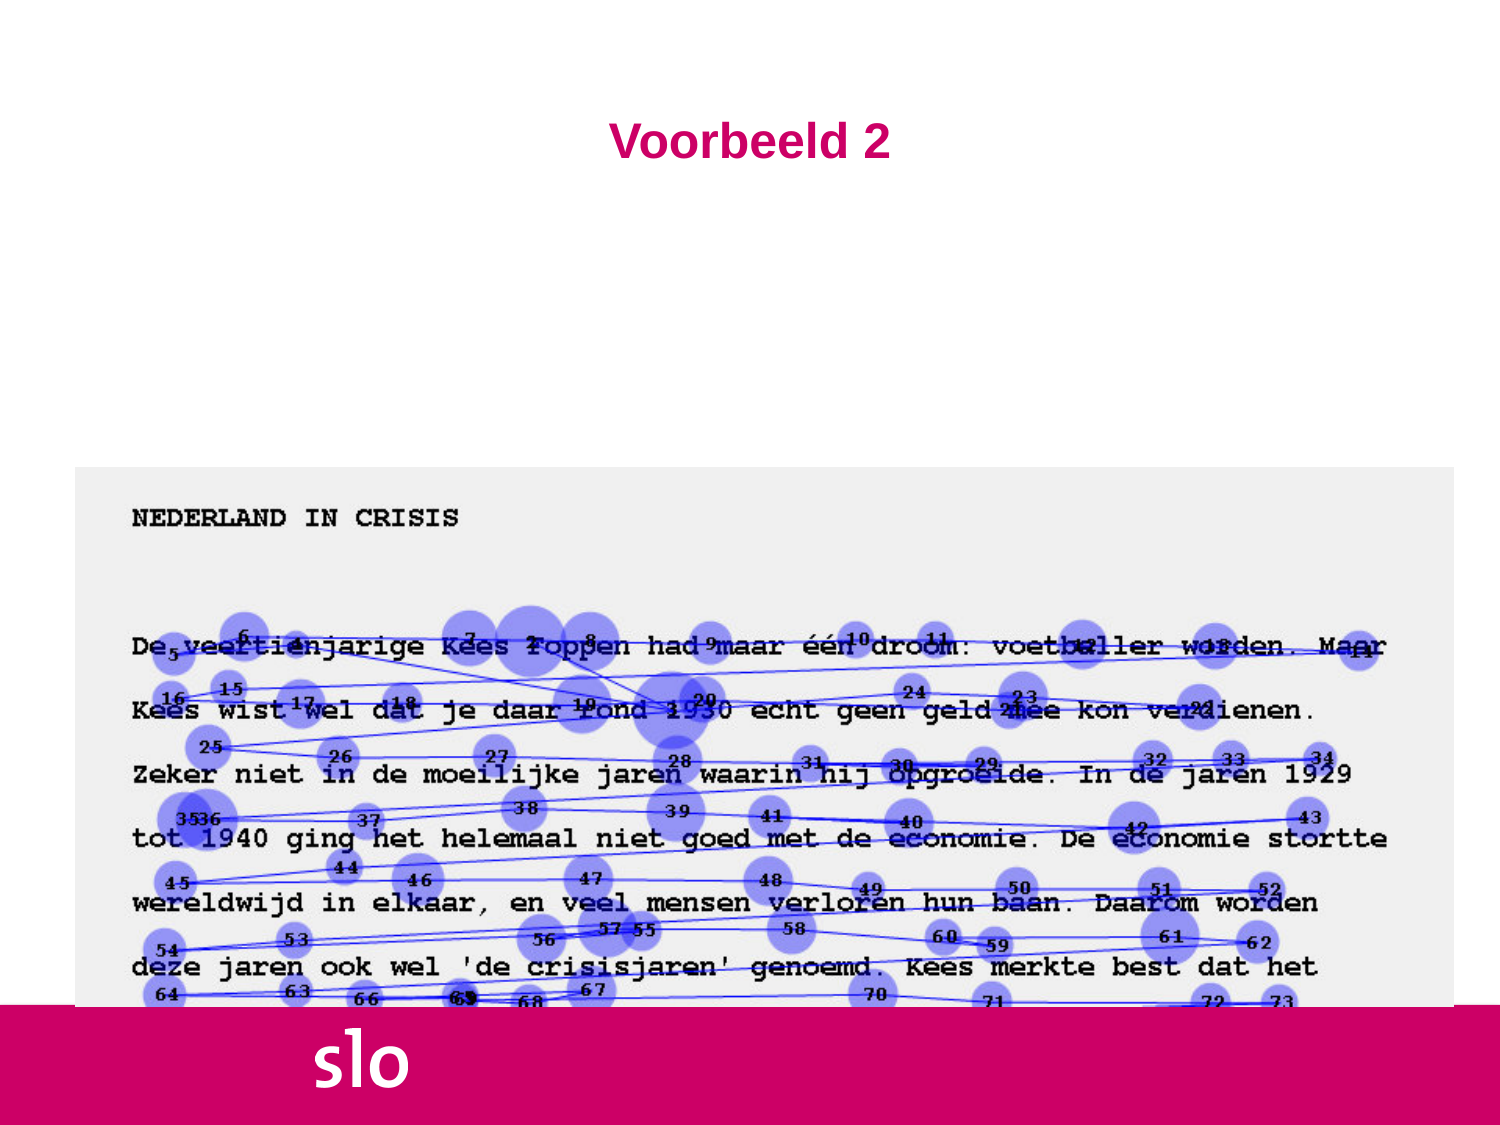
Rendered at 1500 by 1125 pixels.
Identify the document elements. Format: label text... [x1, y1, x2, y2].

picture [315, 1028, 408, 1088]
title Voorbeeld 2 [75, 45, 1425, 233]
picture [74, 467, 1454, 1008]
